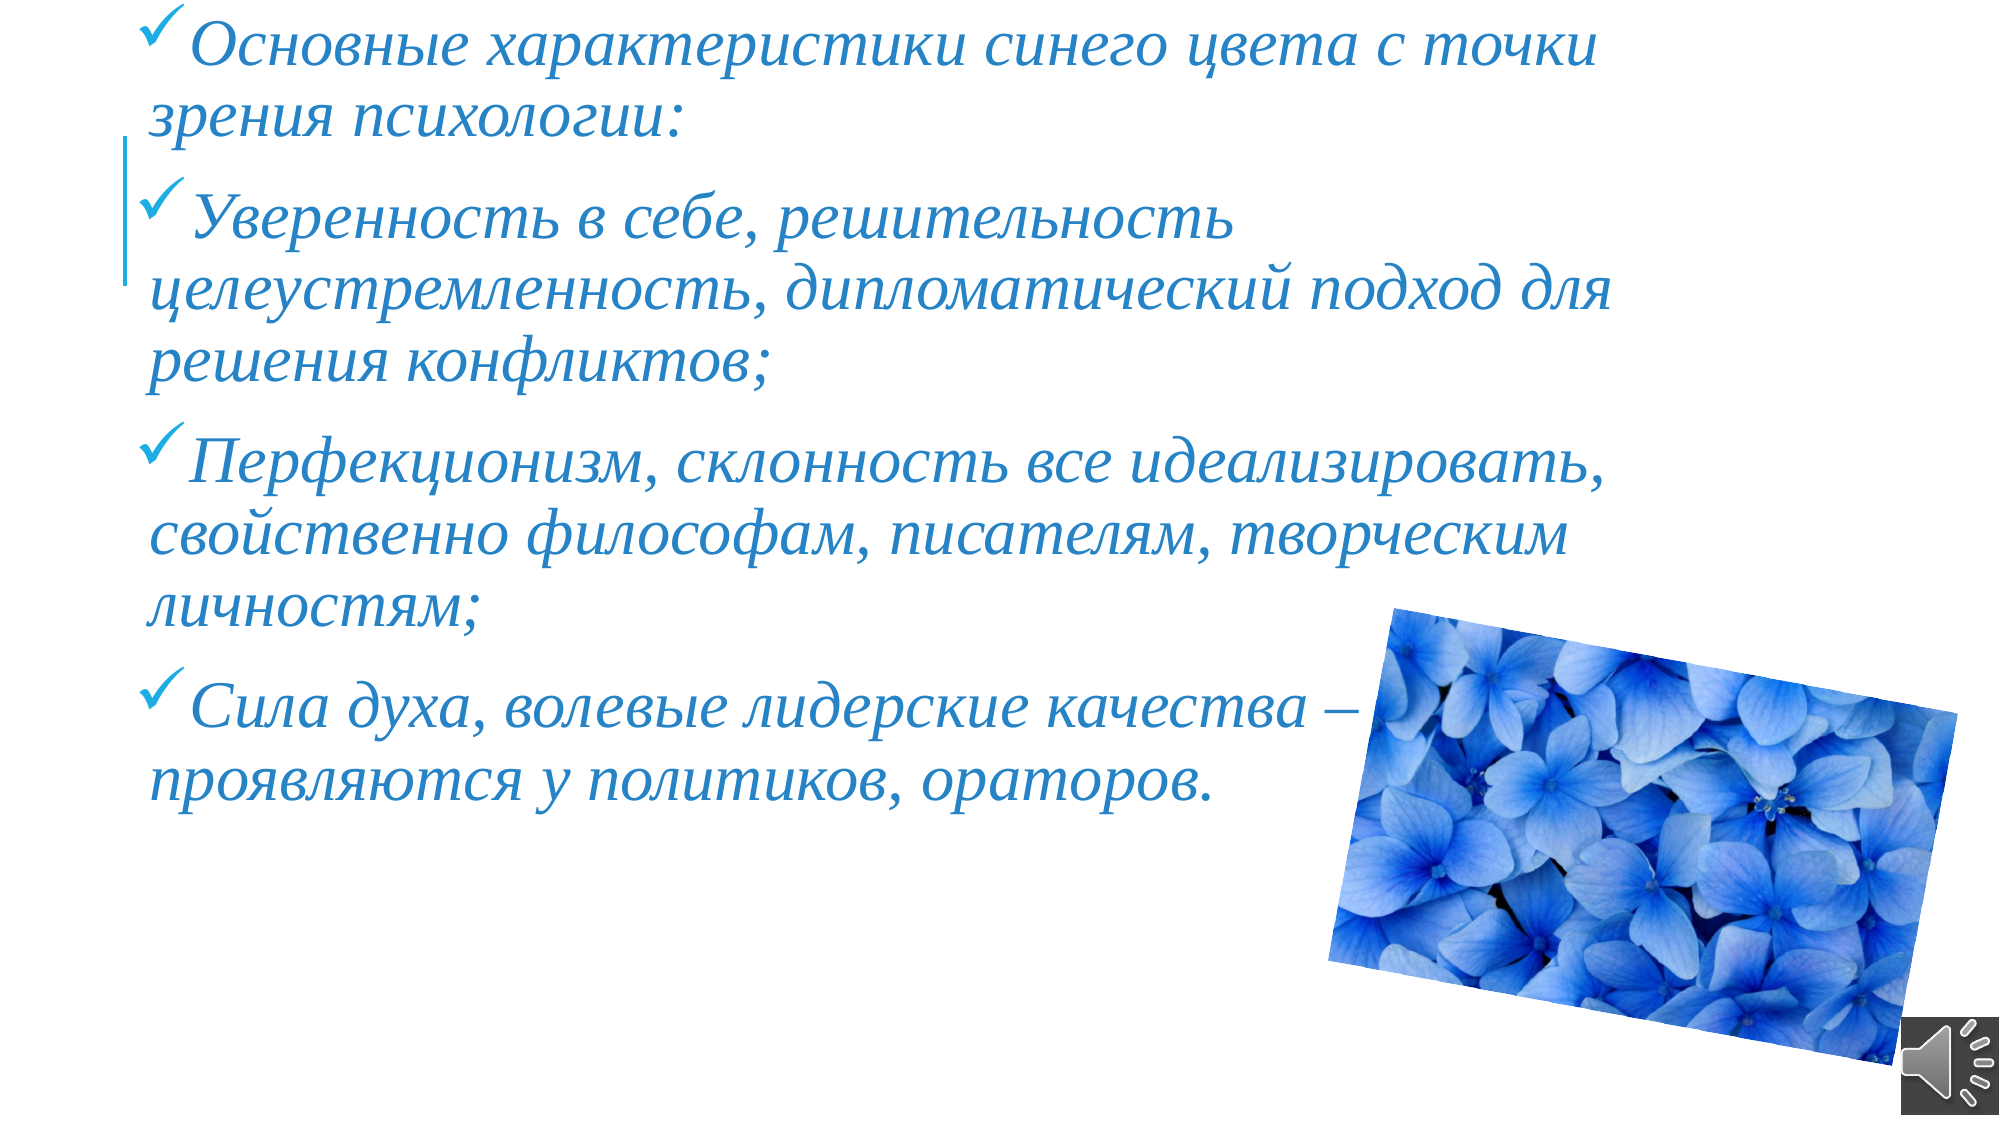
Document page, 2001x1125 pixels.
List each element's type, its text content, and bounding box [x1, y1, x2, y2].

picture [1329, 608, 2000, 1117]
list Основные характеристики синего цвета с точки зрения психологии: Уверенность в себе, решительность целеустремленность, дипломатический подход для решения конфликтов; Перфекционизм, склонность все идеализировать, свойственно философам, писателям, творческим личностям; Сила духа, волевые лидерские качества – проявляются у политиков, ораторов. [126, 0, 1681, 1029]
